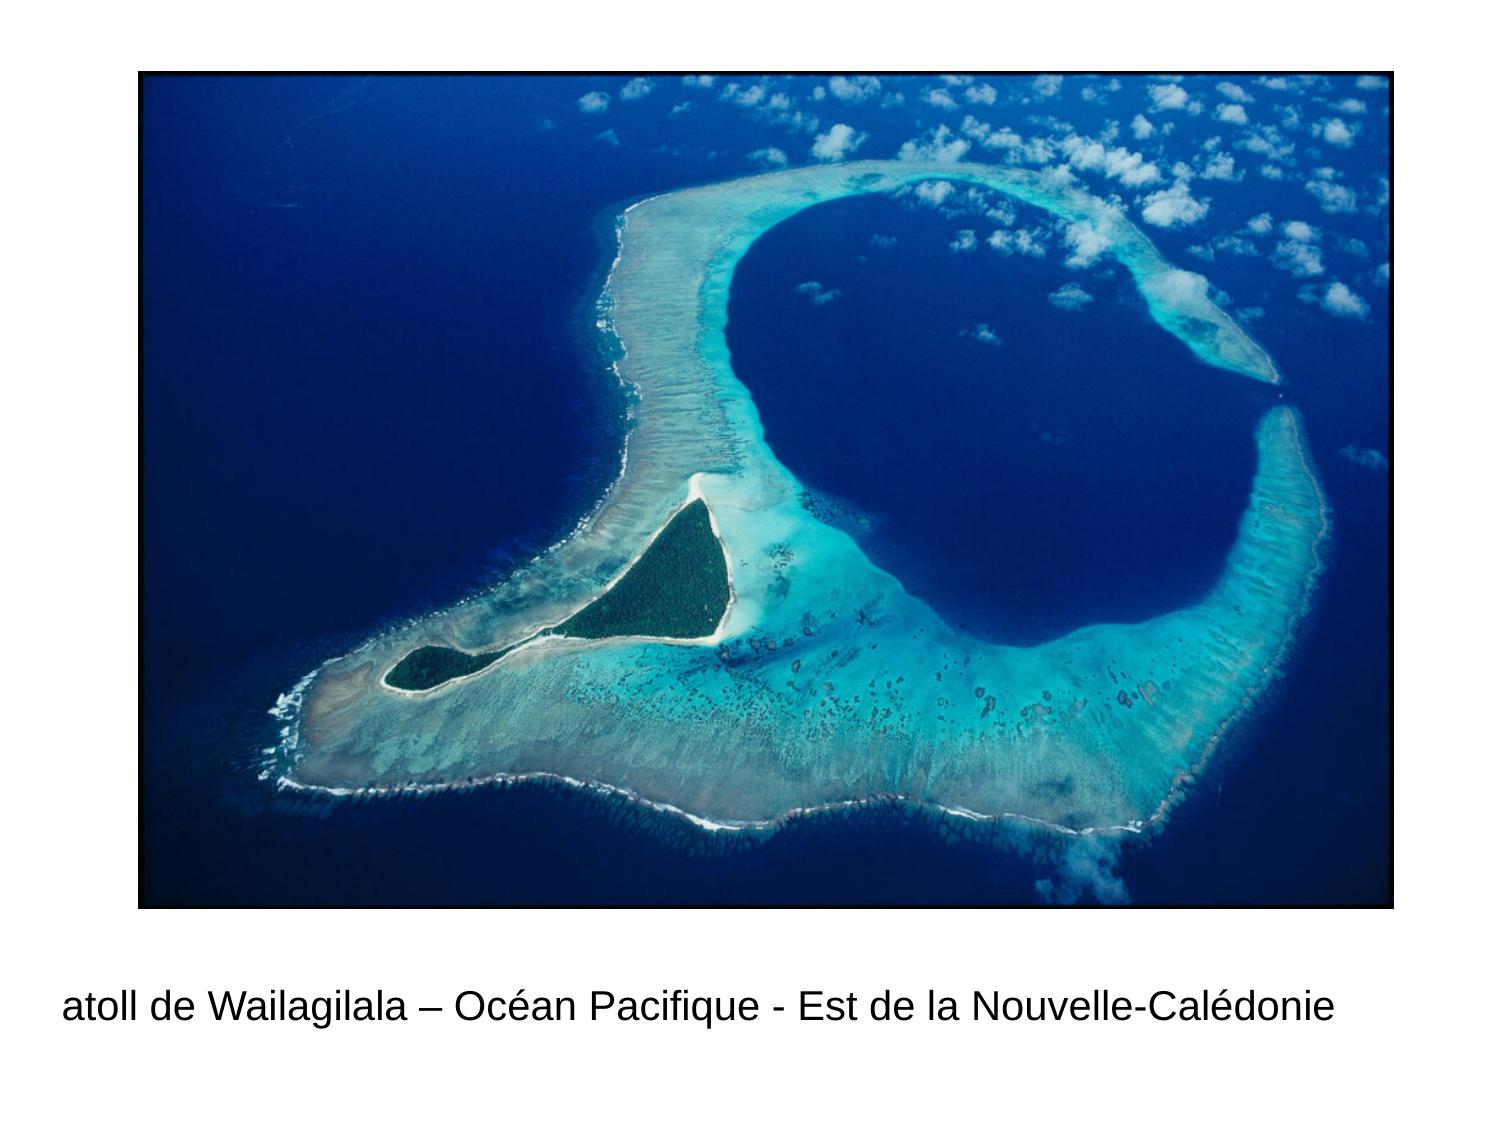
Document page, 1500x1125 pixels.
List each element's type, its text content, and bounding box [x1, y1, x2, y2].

picture [138, 71, 1394, 909]
text_box atoll de Wailagilala – Océan Pacifique - Est de la Nouvelle-Calédonie [46, 970, 1457, 1036]
